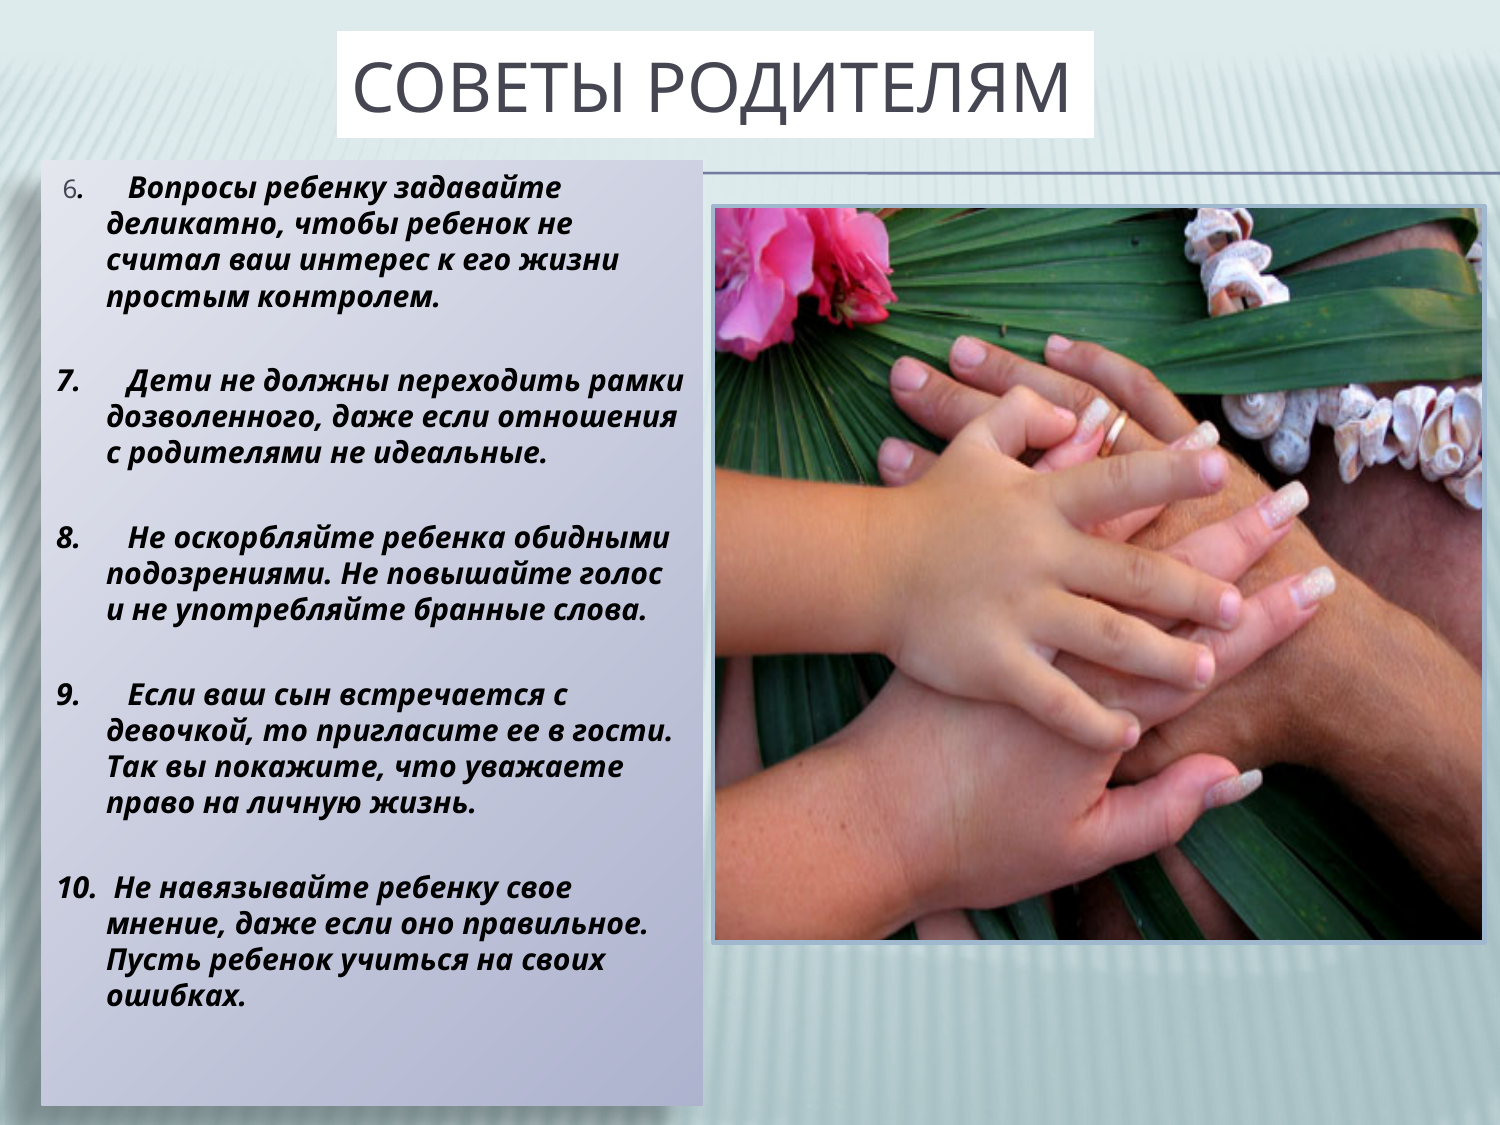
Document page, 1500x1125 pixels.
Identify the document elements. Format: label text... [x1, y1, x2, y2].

list 6. Вопросы ребенку задавайте деликатно, чтобы ребенок не считал ваш интерес к его жизни простым контролем. 7. Дети не должны переходить рамки дозволенного, даже если отношения с родителями не идеальные. 8. Не оскорбляйте ребенка обидными подозрениями. Не повышайте голос и не употребляйте бранные слова. 9. Если ваш сын встречается с девочкой, то пригласите ее в гости. Так вы покажите, что уважаете право на личную жизнь. 10. Не навязывайте ребенку свое мнение, даже если оно правильное. Пусть ребенок учиться на своих ошибках. [41, 160, 703, 1106]
title Советы родителям [336, 30, 1095, 139]
picture [714, 207, 1483, 941]
